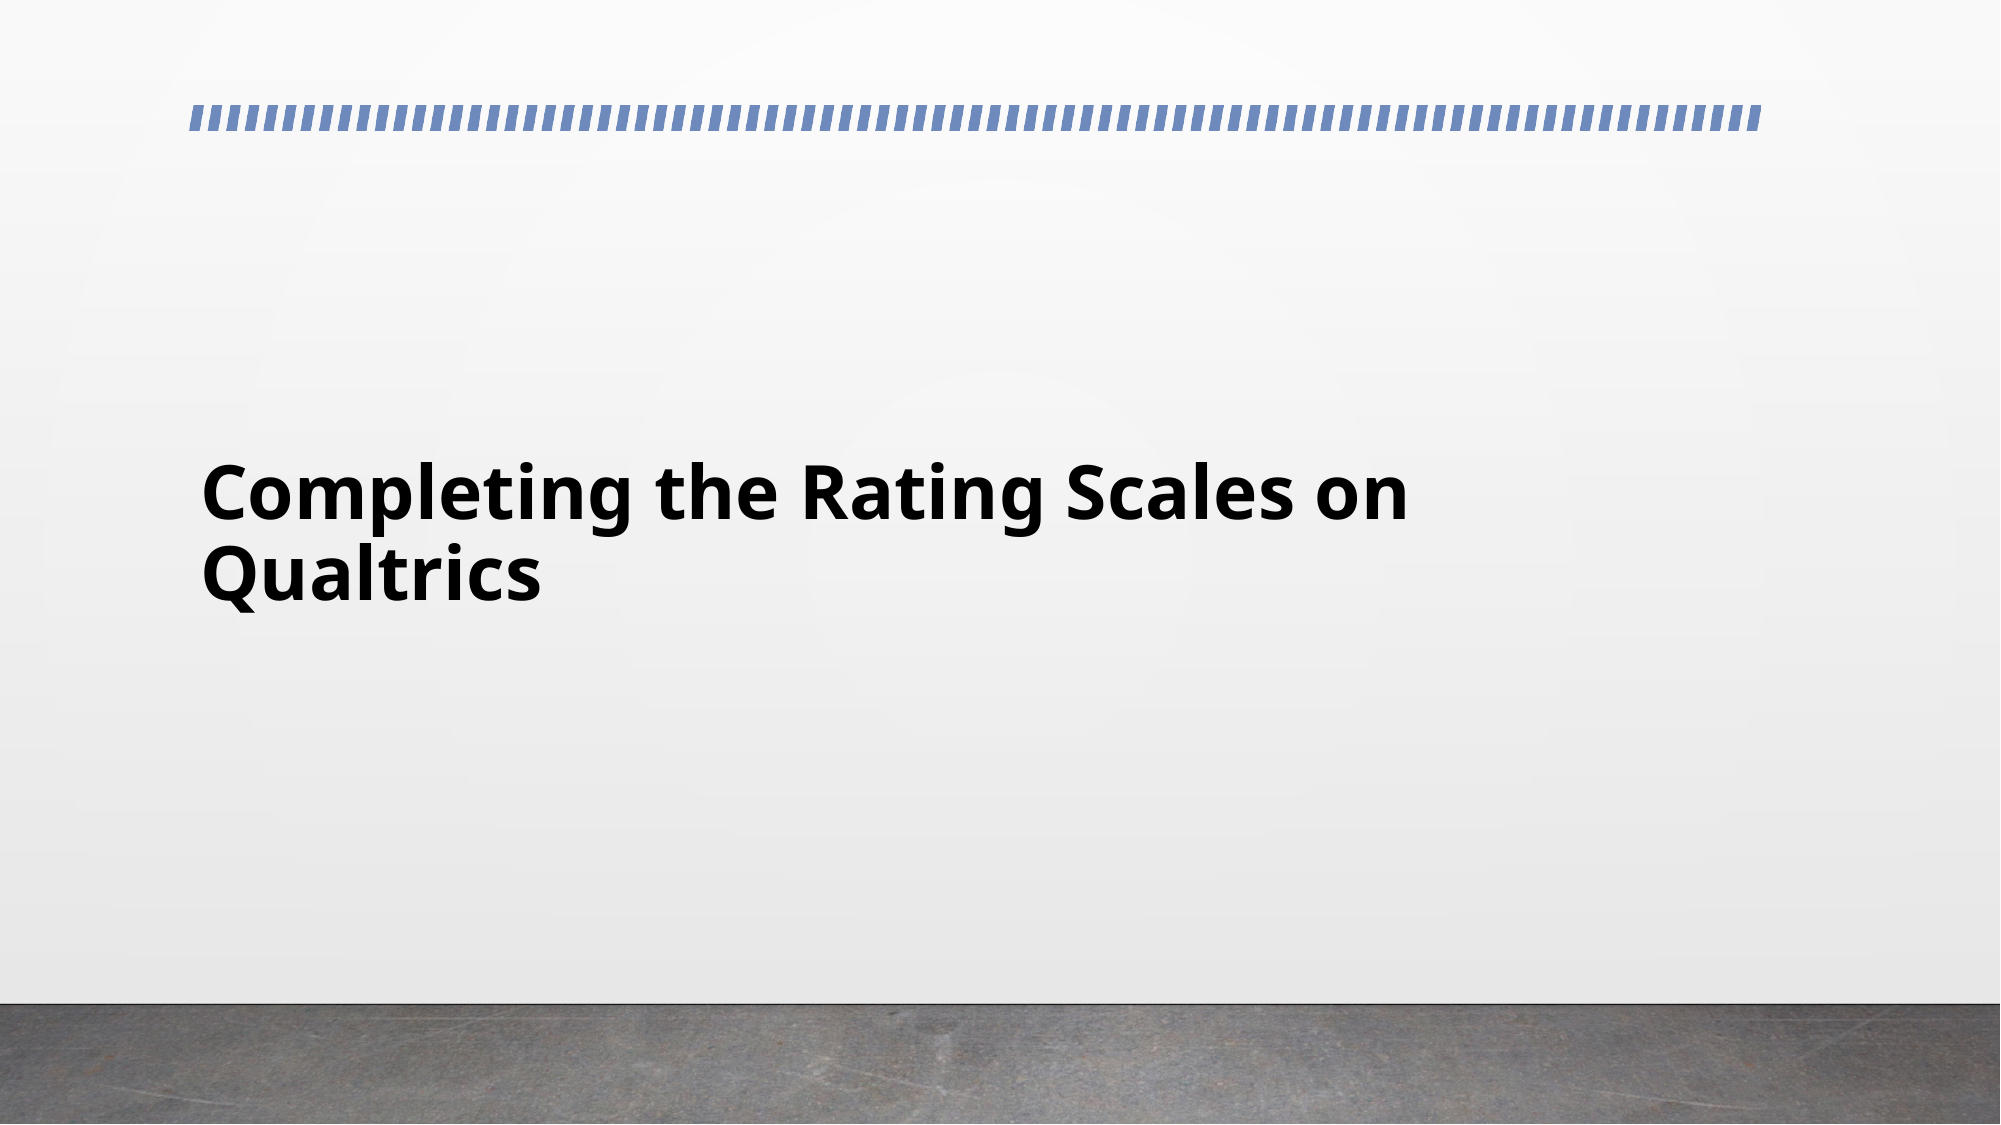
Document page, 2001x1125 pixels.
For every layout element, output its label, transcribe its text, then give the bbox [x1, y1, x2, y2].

picture [0, 1004, 2000, 1124]
title Completing the Rating Scales on Qualtrics [185, 288, 1600, 625]
